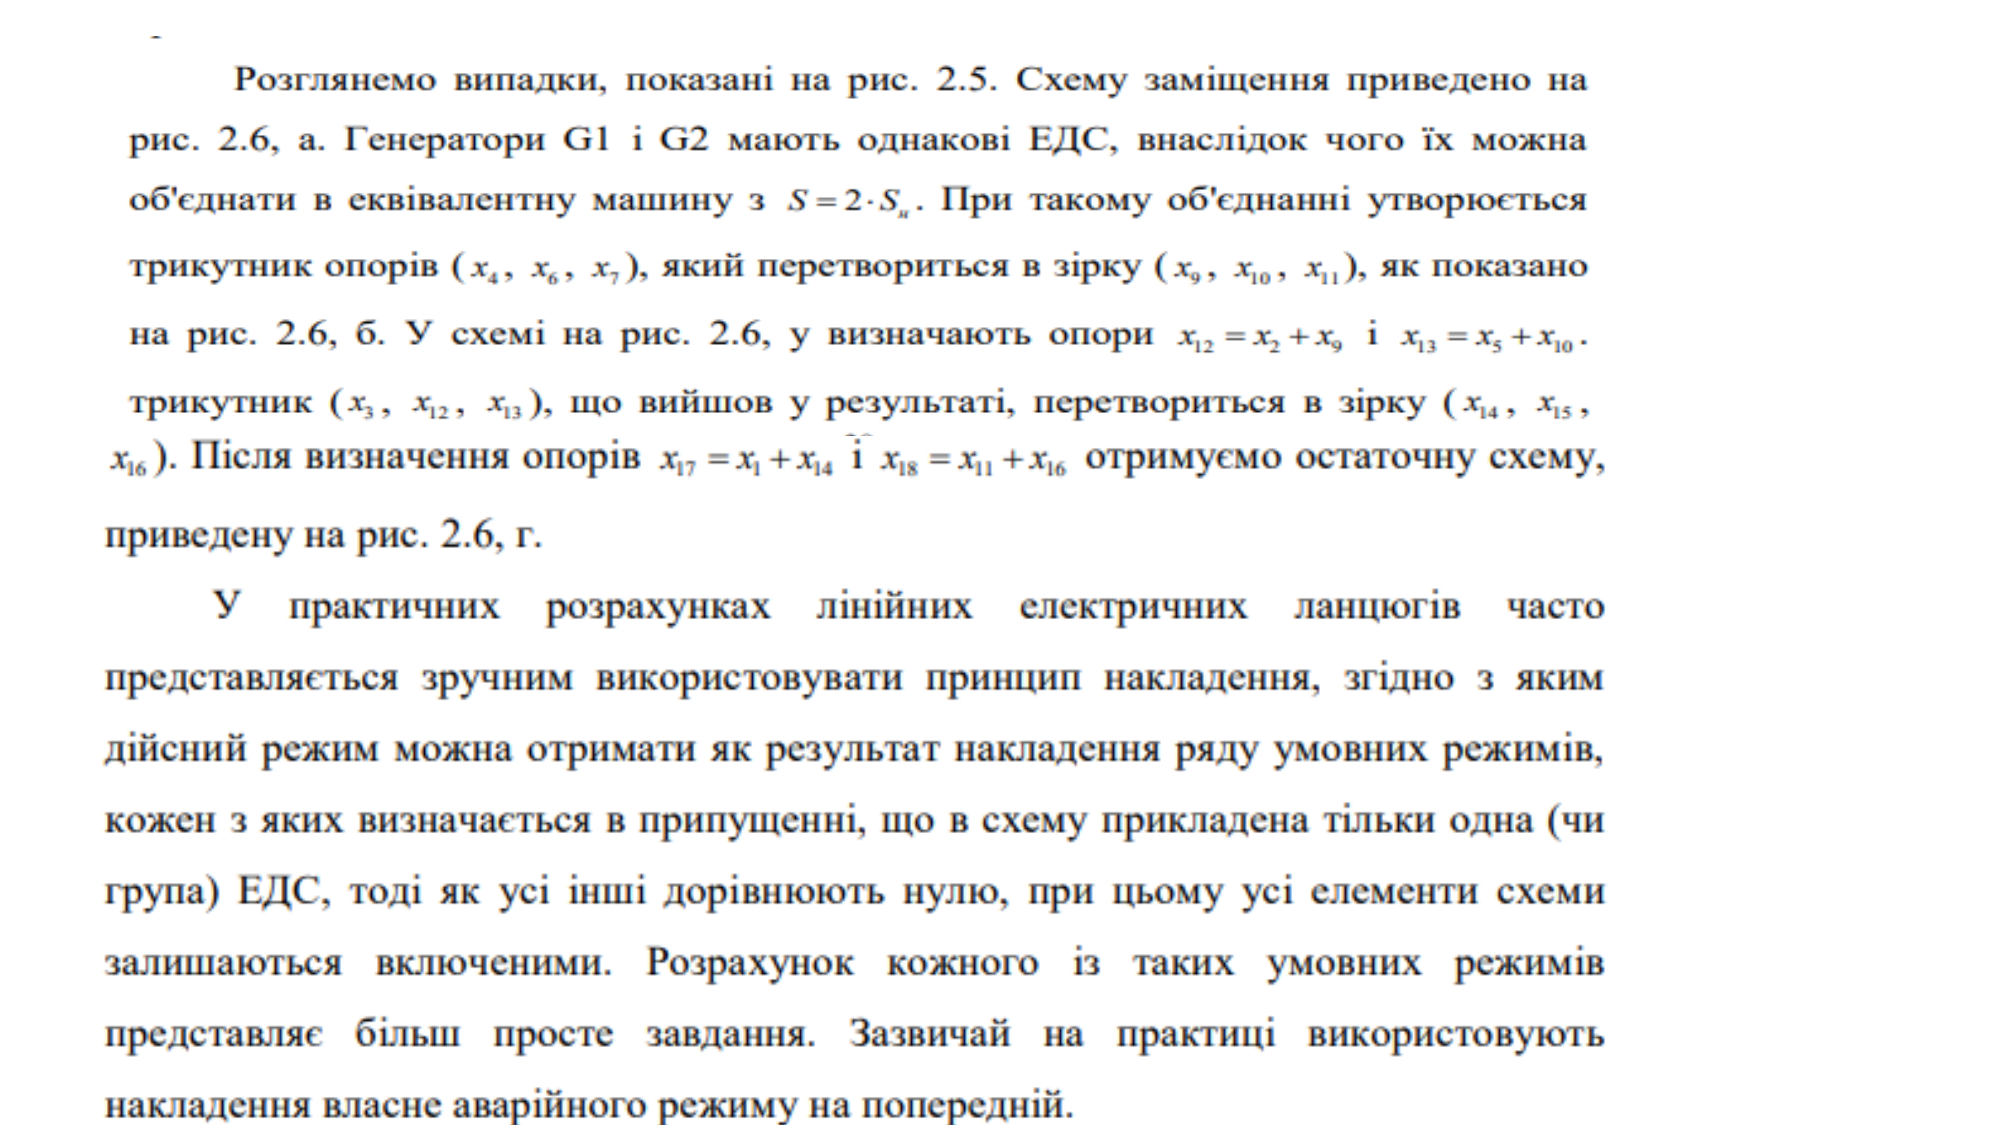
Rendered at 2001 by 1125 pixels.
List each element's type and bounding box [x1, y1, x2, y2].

list [67, 35, 1614, 435]
picture [0, 435, 1650, 1125]
